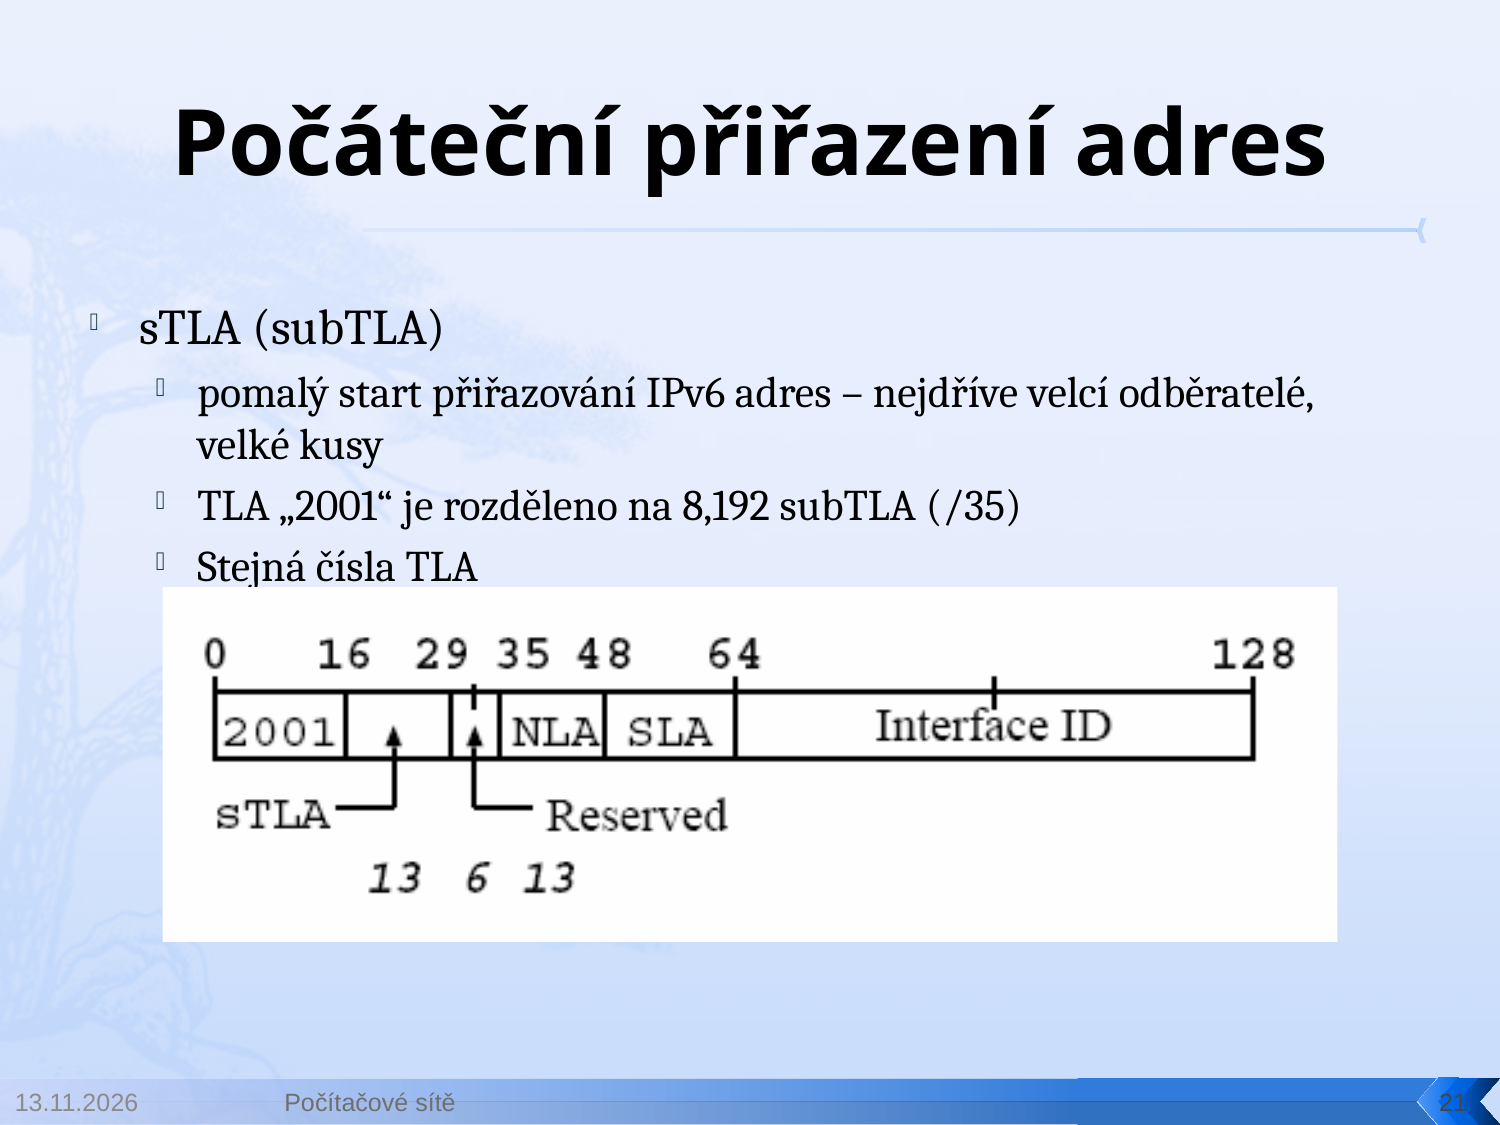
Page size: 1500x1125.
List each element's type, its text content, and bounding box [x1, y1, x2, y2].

slide_number 21 [1406, 1077, 1500, 1125]
title Počáteční přiřazení adres [75, 45, 1425, 233]
slide_number 19. 3. 2019 [0, 1077, 269, 1125]
picture [161, 586, 1339, 943]
list sTLA (subTLA) pomalý start přiřazování IPv6 adres – nejdříve velcí odběratelé, velké kusy TLA „2001“ je rozděleno na 8,192 subTLA (/35) Stejná čísla TLA [75, 287, 1425, 600]
footer Počítačové sítě [269, 1077, 961, 1125]
